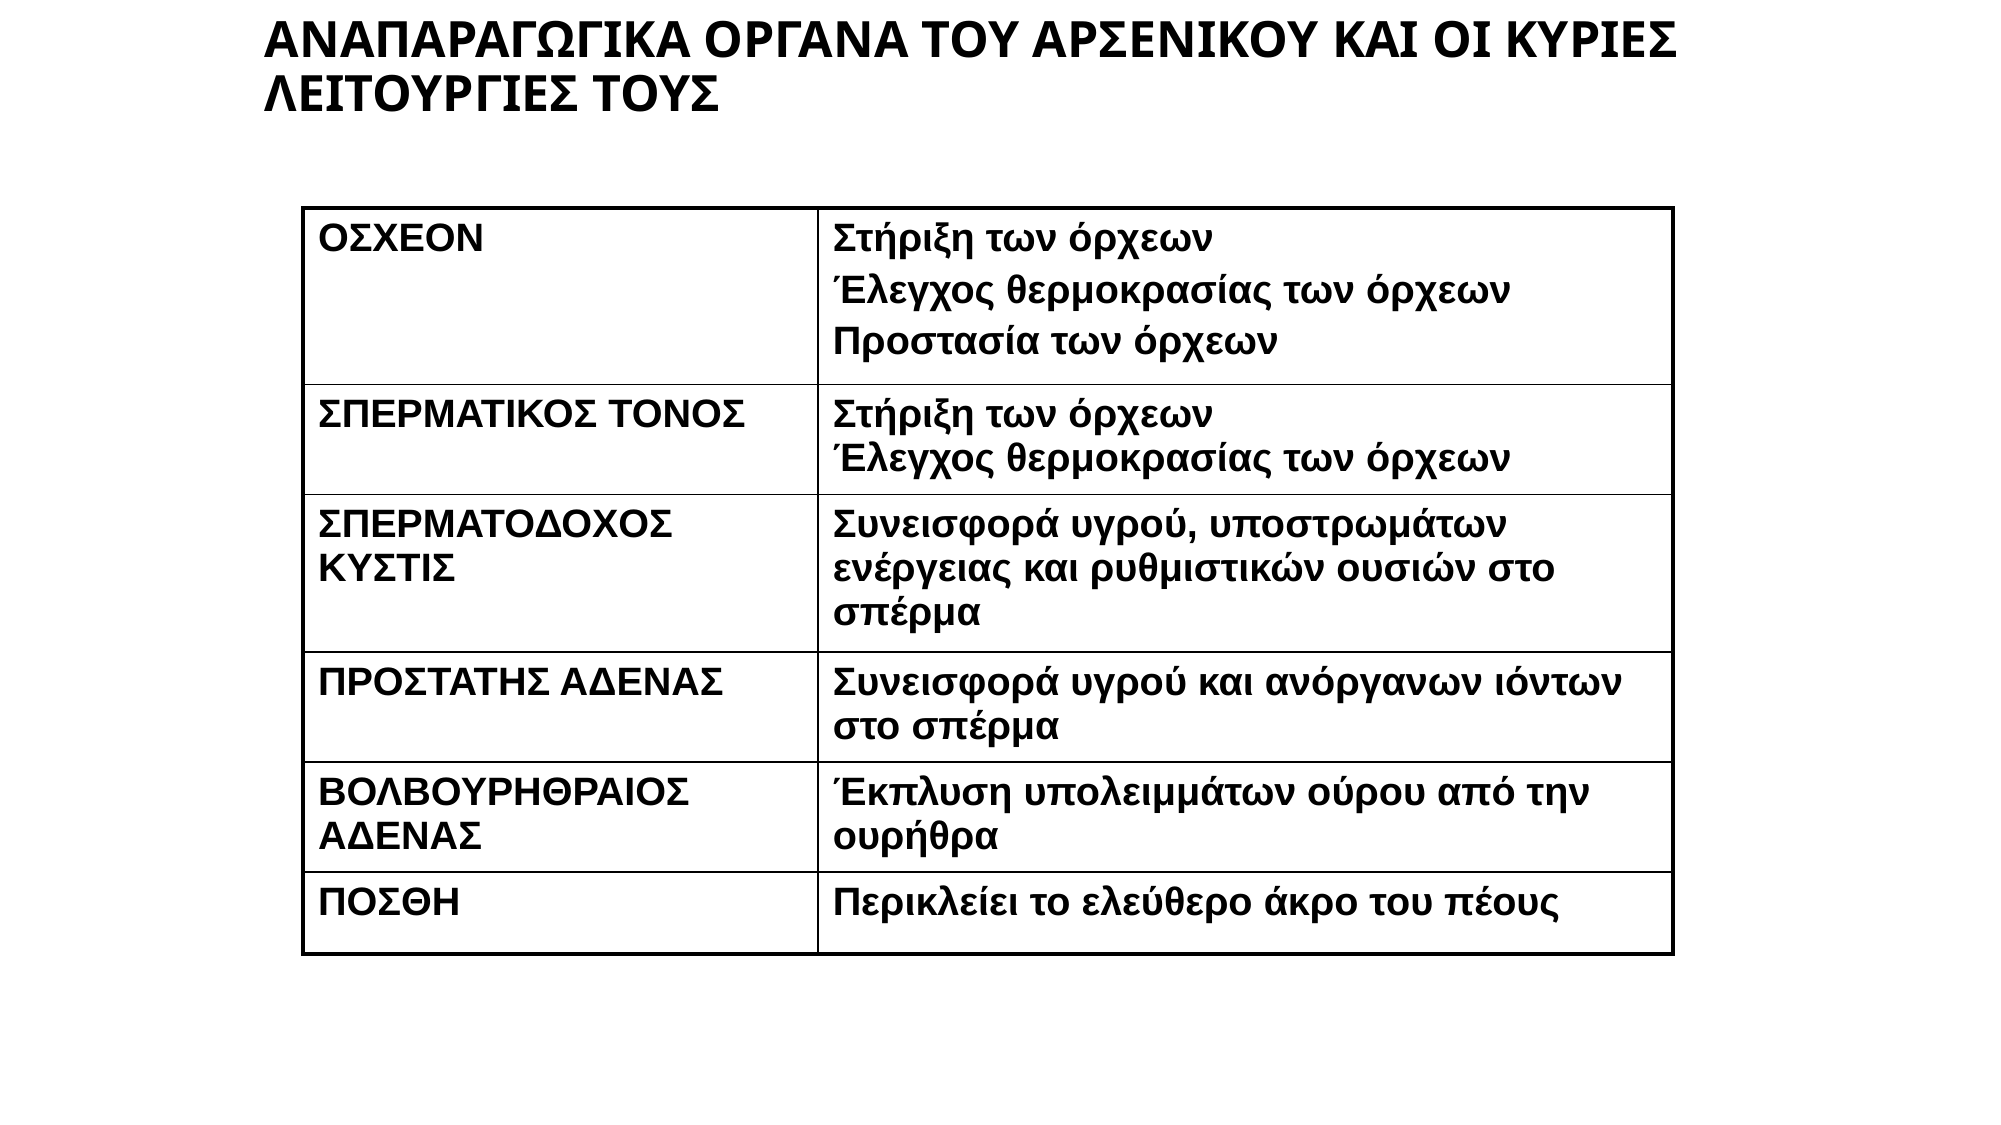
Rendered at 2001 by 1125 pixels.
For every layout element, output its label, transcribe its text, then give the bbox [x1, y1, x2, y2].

table_header Στήριξη των όρχεων Έλεγχος θερμοκρασίας των όρχεων Προστασία των όρχεων [819, 210, 1671, 384]
table_cell Έκπλυση υπολειμμάτων ούρου από την ουρήθρα [819, 763, 1671, 871]
table_cell Στήριξη των όρχεων Έλεγχος θερμοκρασίας των όρχεων [819, 385, 1671, 494]
table_cell ΣΠΕΡΜΑΤΟΔΟΧΟΣ ΚΥΣΤΙΣ [305, 495, 817, 651]
table_cell Περικλείει το ελεύθερο άκρο του πέους [819, 873, 1671, 952]
table_cell ΣΠΕΡΜΑΤΙΚΟΣ ΤΟΝΟΣ [305, 385, 817, 494]
table_cell Συνεισφορά υγρού και ανόργανων ιόντων στο σπέρμα [819, 653, 1671, 761]
table_cell ΠΡΟΣΤΑΤΗΣ ΑΔΕΝΑΣ [305, 653, 817, 761]
table_header ΟΣΧΕΟΝ [305, 210, 817, 384]
title ΑΝΑΠΑΡΑΓΩΓΙΚΑ ΟΡΓΑΝΑ ΤΟΥ ΑΡΣΕΝΙΚΟΥ ΚΑΙ ΟΙ ΚΥΡΙΕΣ ΛΕΙΤΟΥΡΓΙΕΣ ΤΟΥΣ [249, 0, 1750, 138]
table_cell ΠΟΣΘΗ [305, 873, 817, 952]
table_cell Συνεισφορά υγρού, υποστρωμάτων ενέργειας και ρυθμιστικών ουσιών στο σπέρμα [819, 495, 1671, 651]
table_cell ΒΟΛΒΟΥΡΗΘΡΑΙΟΣ ΑΔΕΝΑΣ [305, 763, 817, 871]
